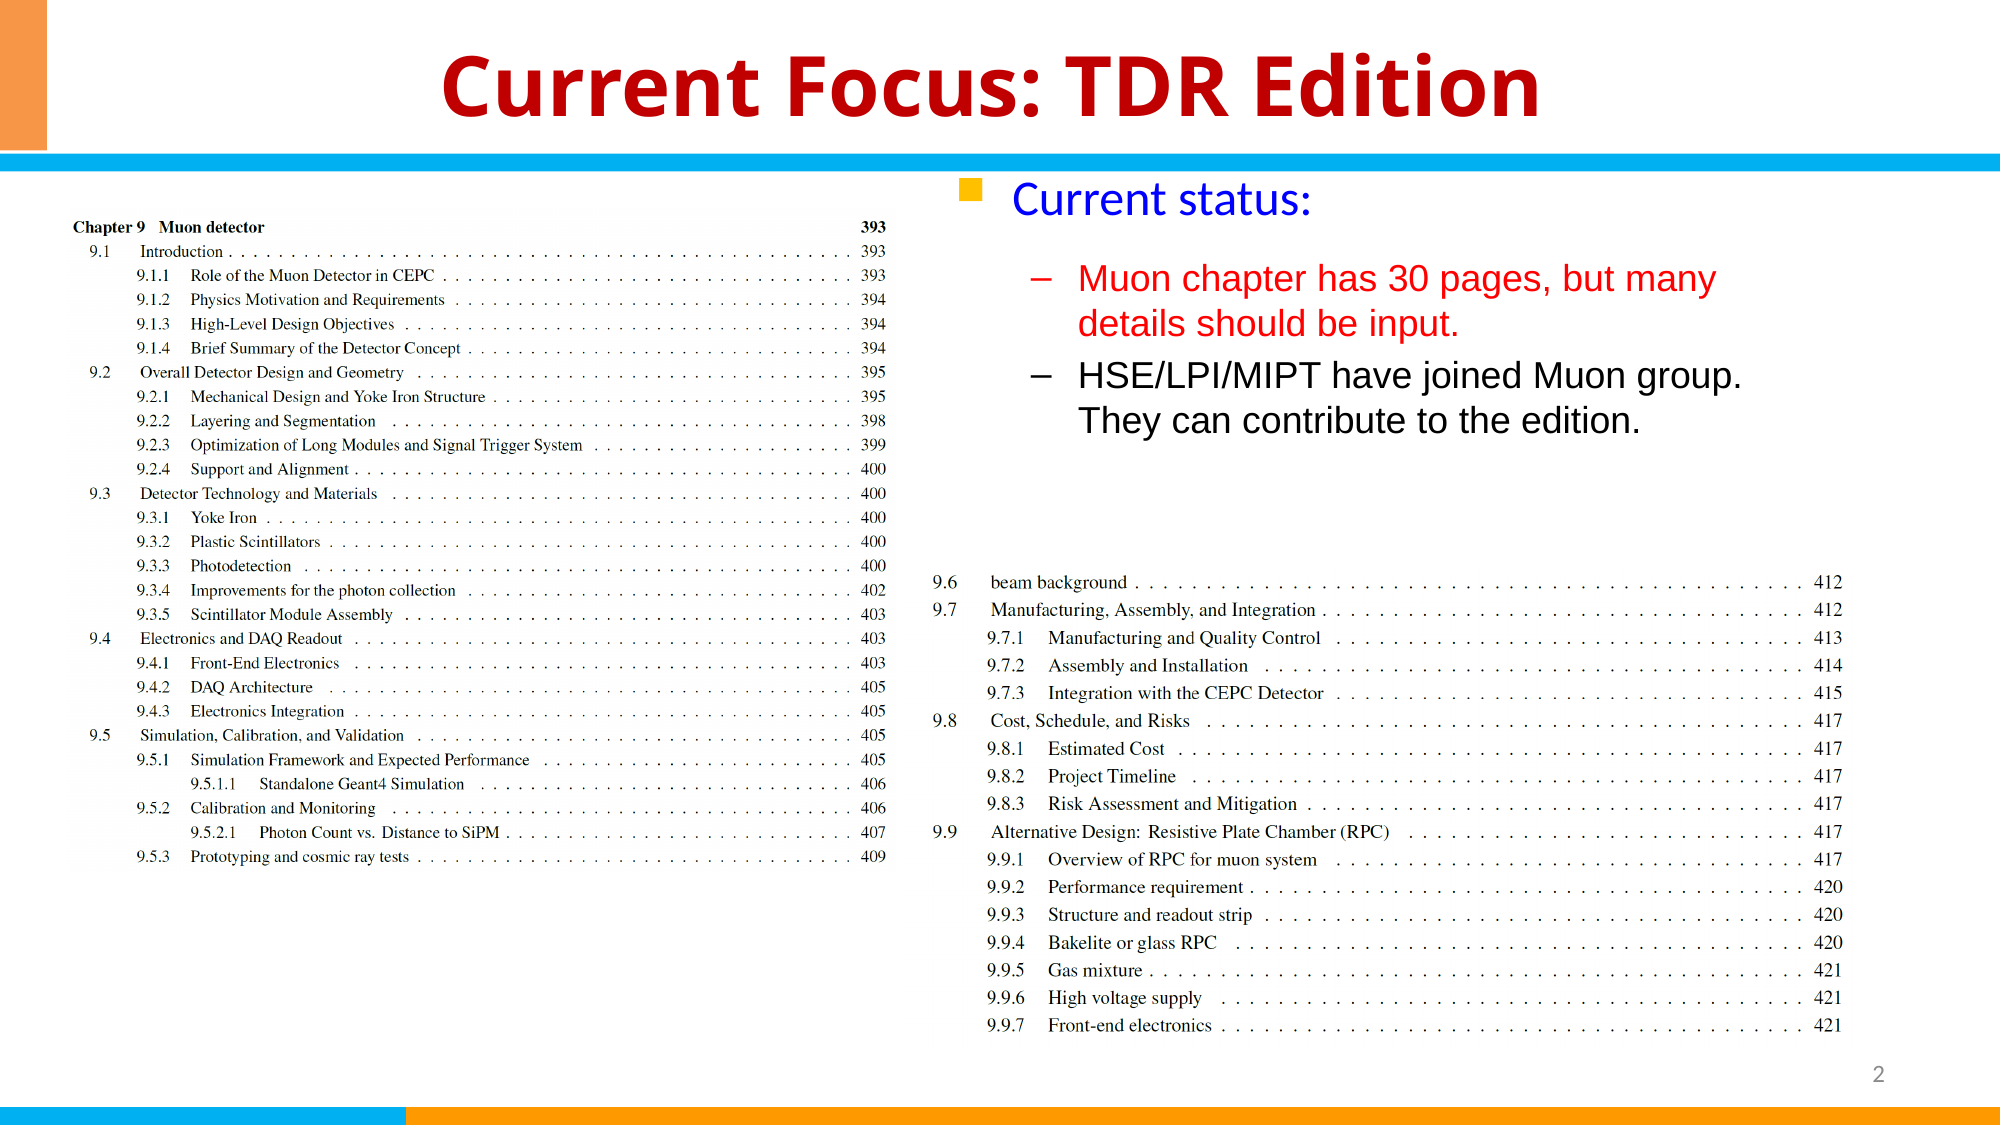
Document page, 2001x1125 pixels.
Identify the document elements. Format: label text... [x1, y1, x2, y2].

picture [66, 207, 895, 872]
title Current Focus: TDR Edition [109, 23, 1875, 143]
slide_number 2 [1433, 1042, 1900, 1103]
picture [905, 571, 1853, 1050]
list Current status: Muon chapter has 30 pages, but many details should be input. HSE/LPI/MIPT have joined Muon group. They can contribute to the edition. [940, 151, 1806, 563]
